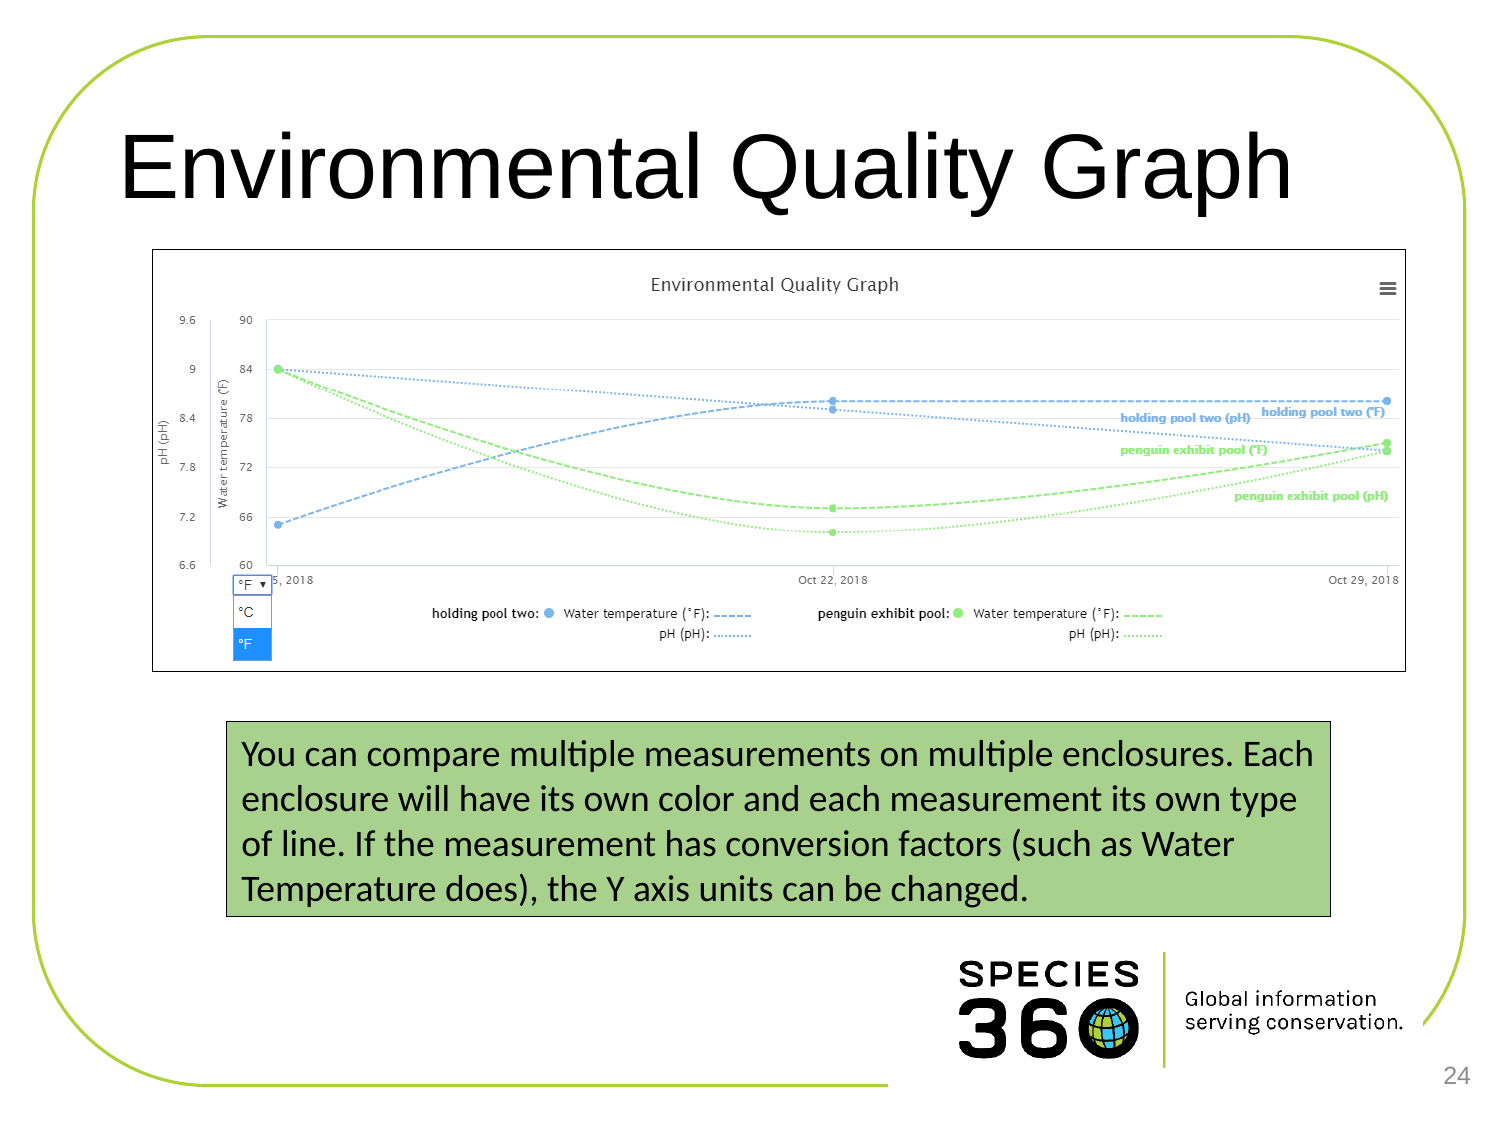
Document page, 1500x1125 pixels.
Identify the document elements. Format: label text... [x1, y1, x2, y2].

picture [152, 249, 1406, 672]
slide_number 24 [1148, 1044, 1487, 1105]
title Environmental Quality Graph [103, 59, 1397, 278]
picture [954, 944, 1407, 1075]
text_box You can compare multiple measurements on multiple enclosures. Each enclosure will have its own color and each measurement its own type of line. If the measurement has conversion factors (such as Water Temperature does), the Y axis units can be changed. [226, 721, 1331, 917]
